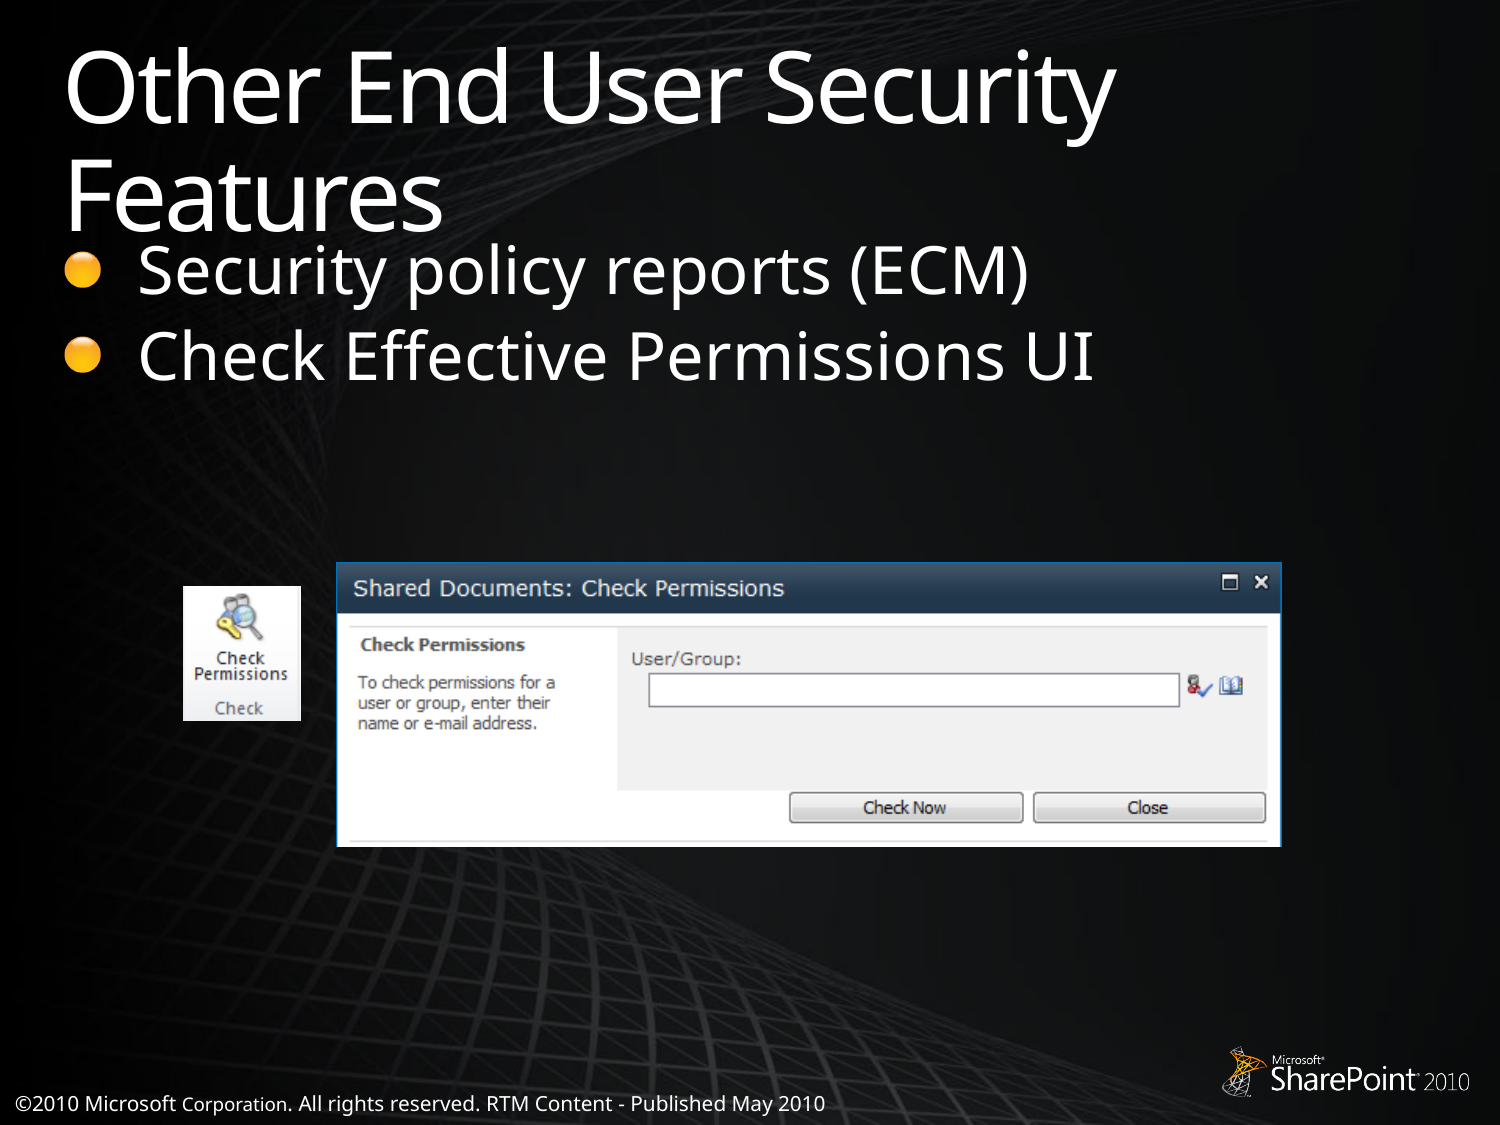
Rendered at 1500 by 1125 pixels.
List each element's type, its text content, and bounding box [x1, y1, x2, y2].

title Other End User Security Features [62, 37, 1438, 147]
picture [0, 0, 1500, 1125]
list Security policy reports (ECM) Check Effective Permissions UI [62, 237, 1438, 562]
